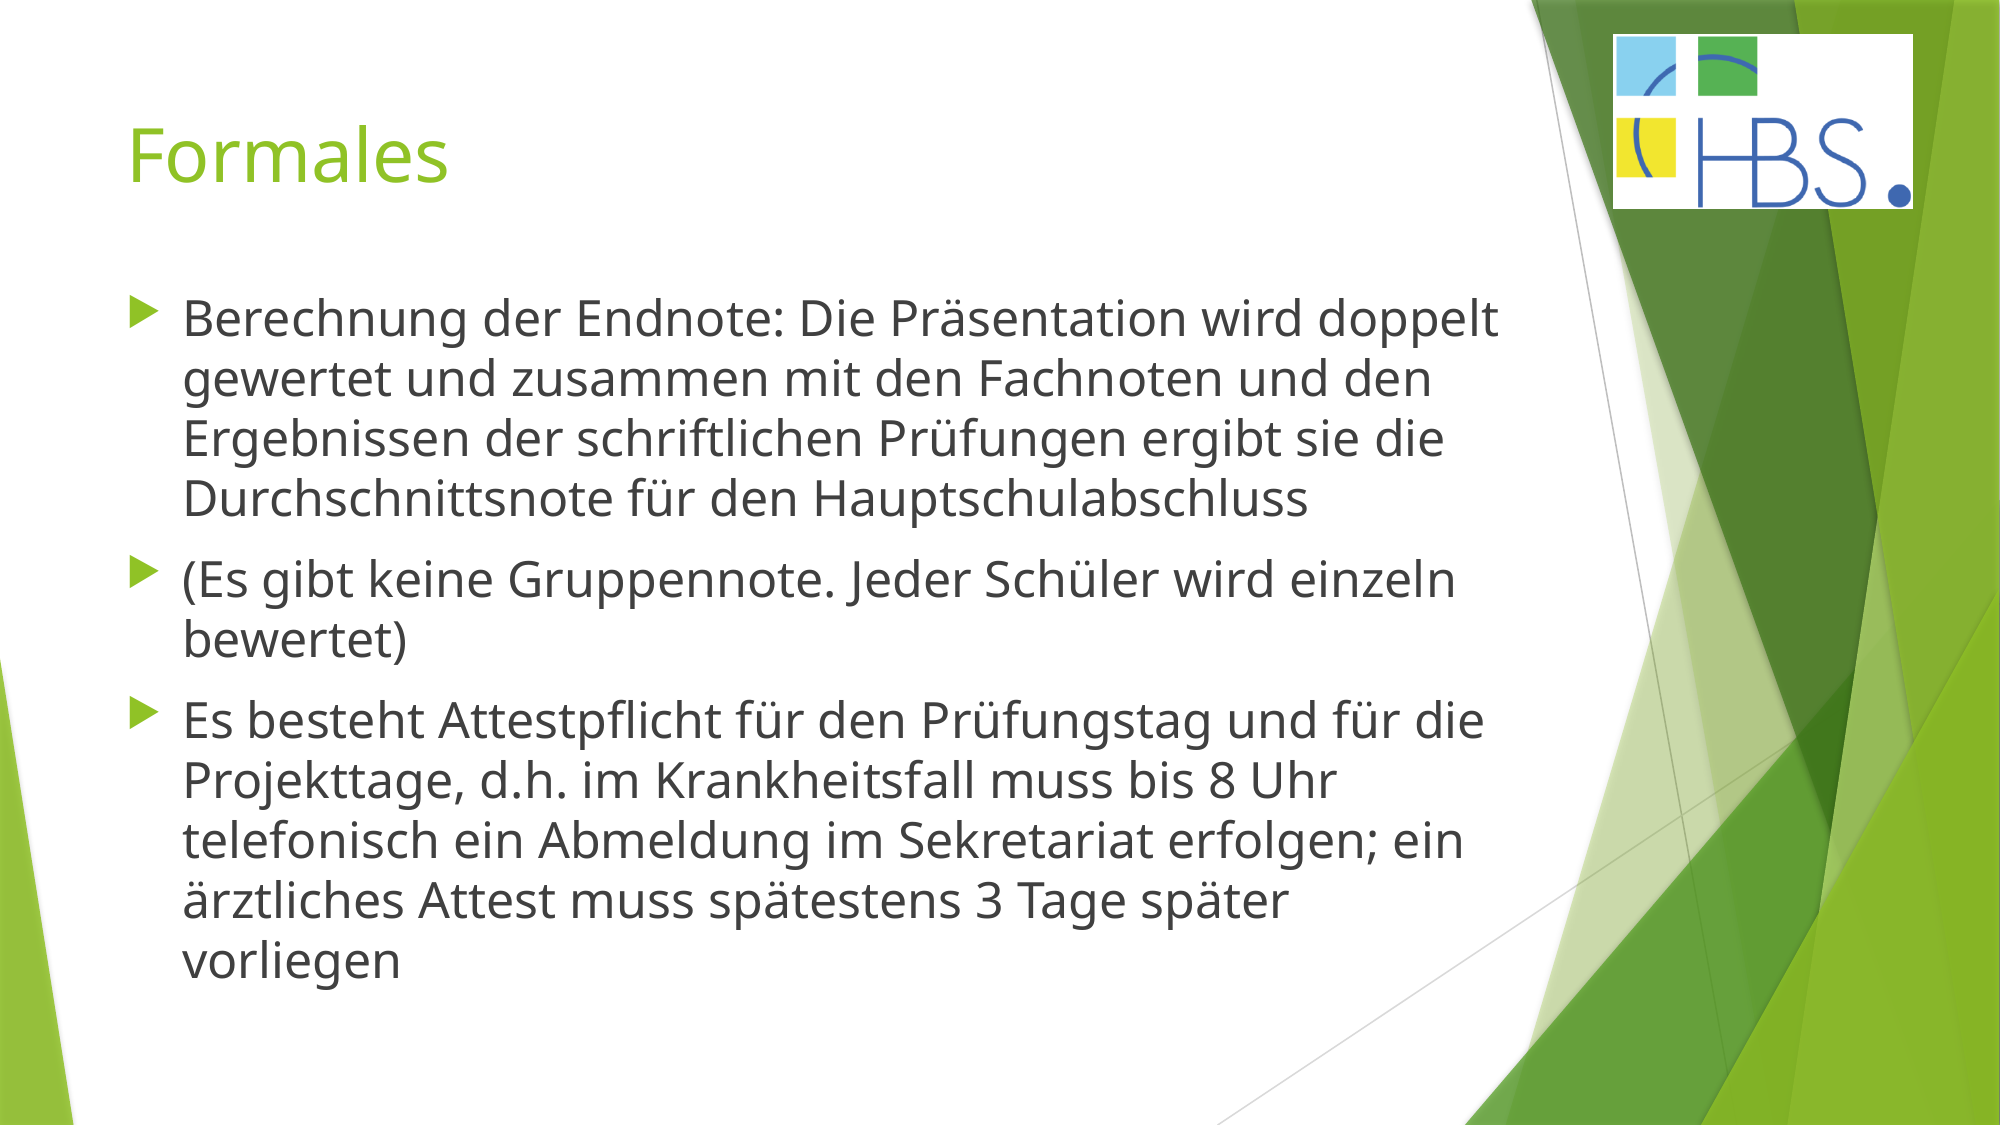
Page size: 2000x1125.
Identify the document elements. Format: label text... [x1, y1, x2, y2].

picture [1613, 34, 1913, 209]
list Berechnung der Endnote: Die Präsentation wird doppelt gewertet und zusammen mit den Fachnoten und den Ergebnissen der schriftlichen Prüfungen ergibt sie die Durchschnittsnote für den Hauptschulabschluss (Es gibt keine Gruppennote. Jeder Schüler wird einzeln bewertet) Es besteht Attestpflicht für den Prüfungstag und für die Projekttage, d.h. im Krankheitsfall muss bis 8 Uhr telefonisch ein Abmeldung im Sekretariat erfolgen; ein ärztliches Attest muss spätestens 3 Tage später vorliegen [111, 278, 1521, 991]
title Formales [111, 99, 1521, 278]
